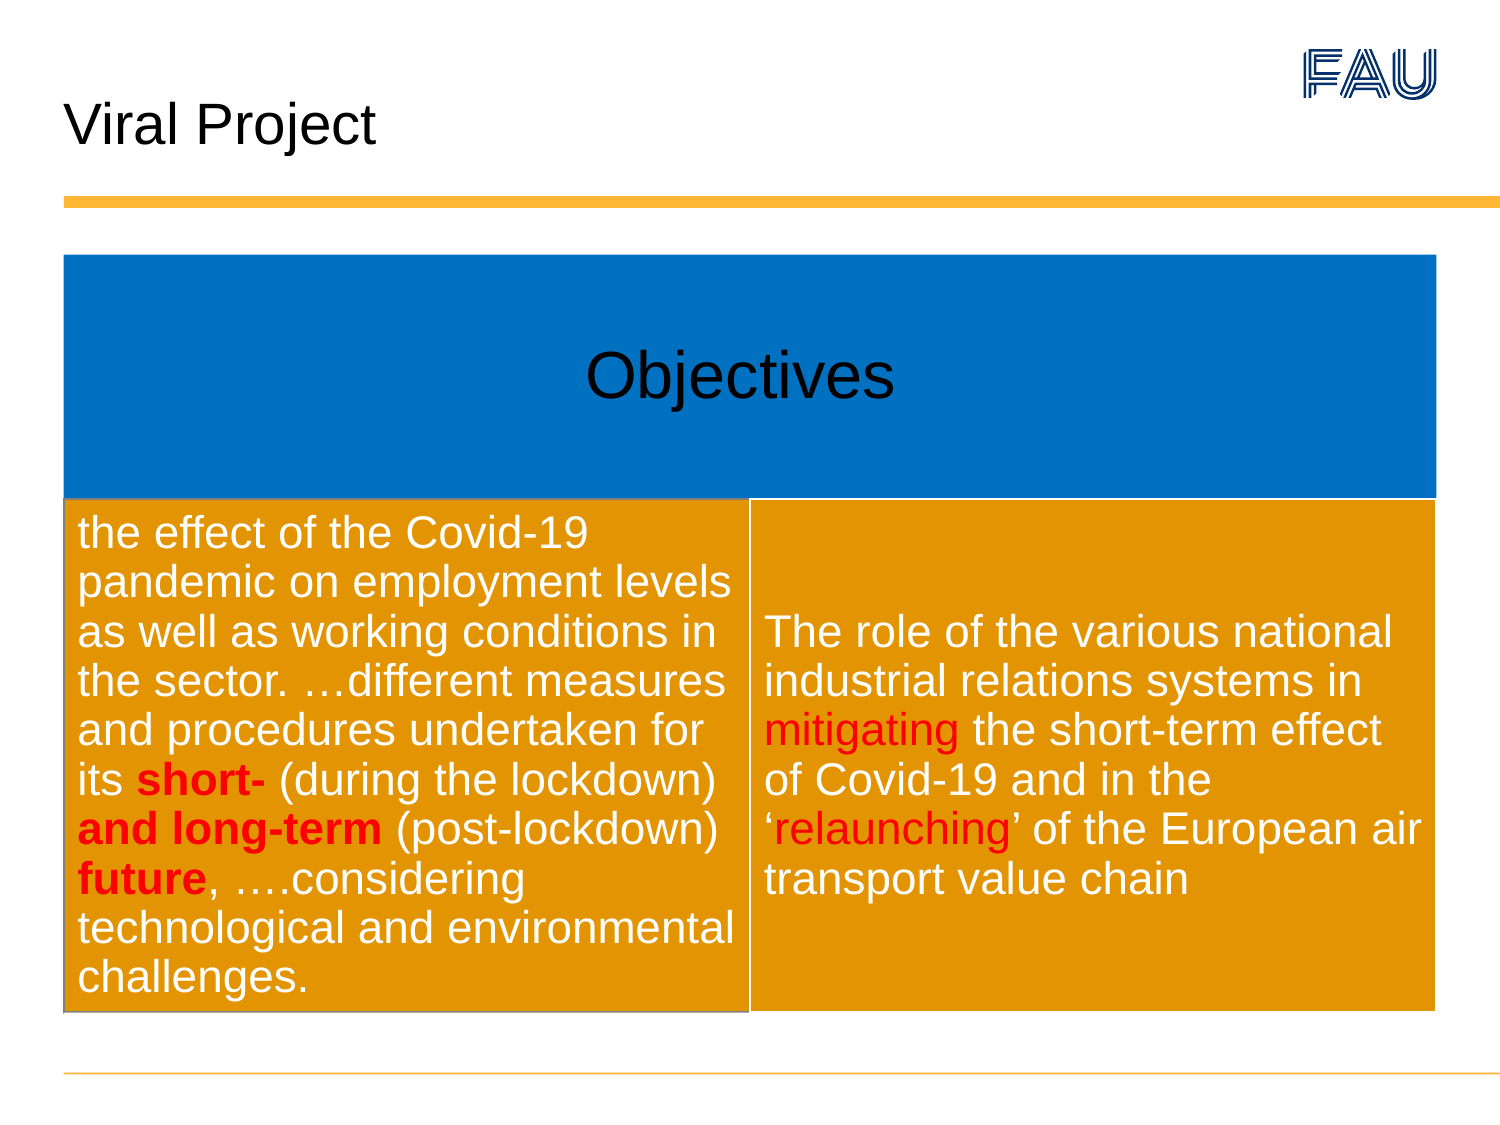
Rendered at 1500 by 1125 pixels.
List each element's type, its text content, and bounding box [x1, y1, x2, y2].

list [63, 254, 1437, 1070]
title Viral Project [63, 49, 906, 254]
